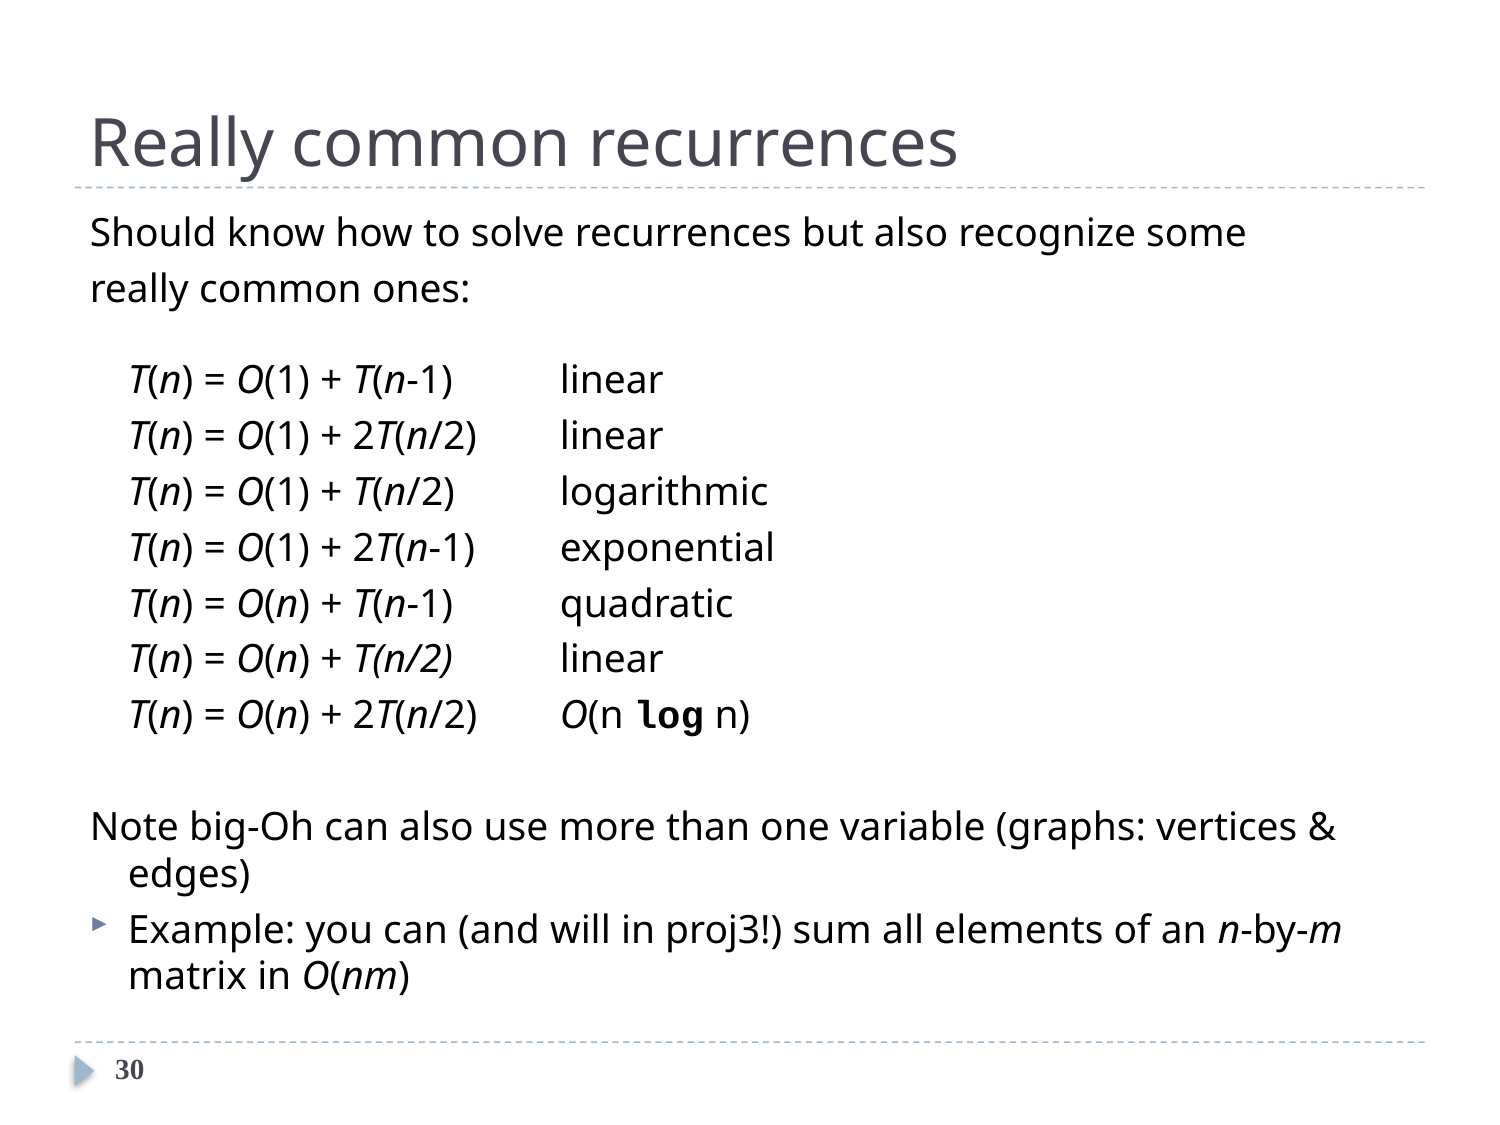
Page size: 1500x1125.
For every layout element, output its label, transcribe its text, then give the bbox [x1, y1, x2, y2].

list Should know how to solve recurrences but also recognize some really common ones: T(n) = O(1) + T(n-1) linear T(n) = O(1) + 2T(n/2) linear T(n) = O(1) + T(n/2) logarithmic T(n) = O(1) + 2T(n-1) exponential T(n) = O(n) + T(n-1) quadratic T(n) = O(n) + T(n/2) linear T(n) = O(n) + 2T(n/2) O(n log n) Note big-Oh can also use more than one variable (graphs: vertices & edges) Example: you can (and will in proj3!) sum all elements of an n-by-m matrix in O(nm) [75, 200, 1425, 1010]
slide_number 30 [100, 1042, 426, 1103]
title Really common recurrences [75, 24, 1425, 188]
